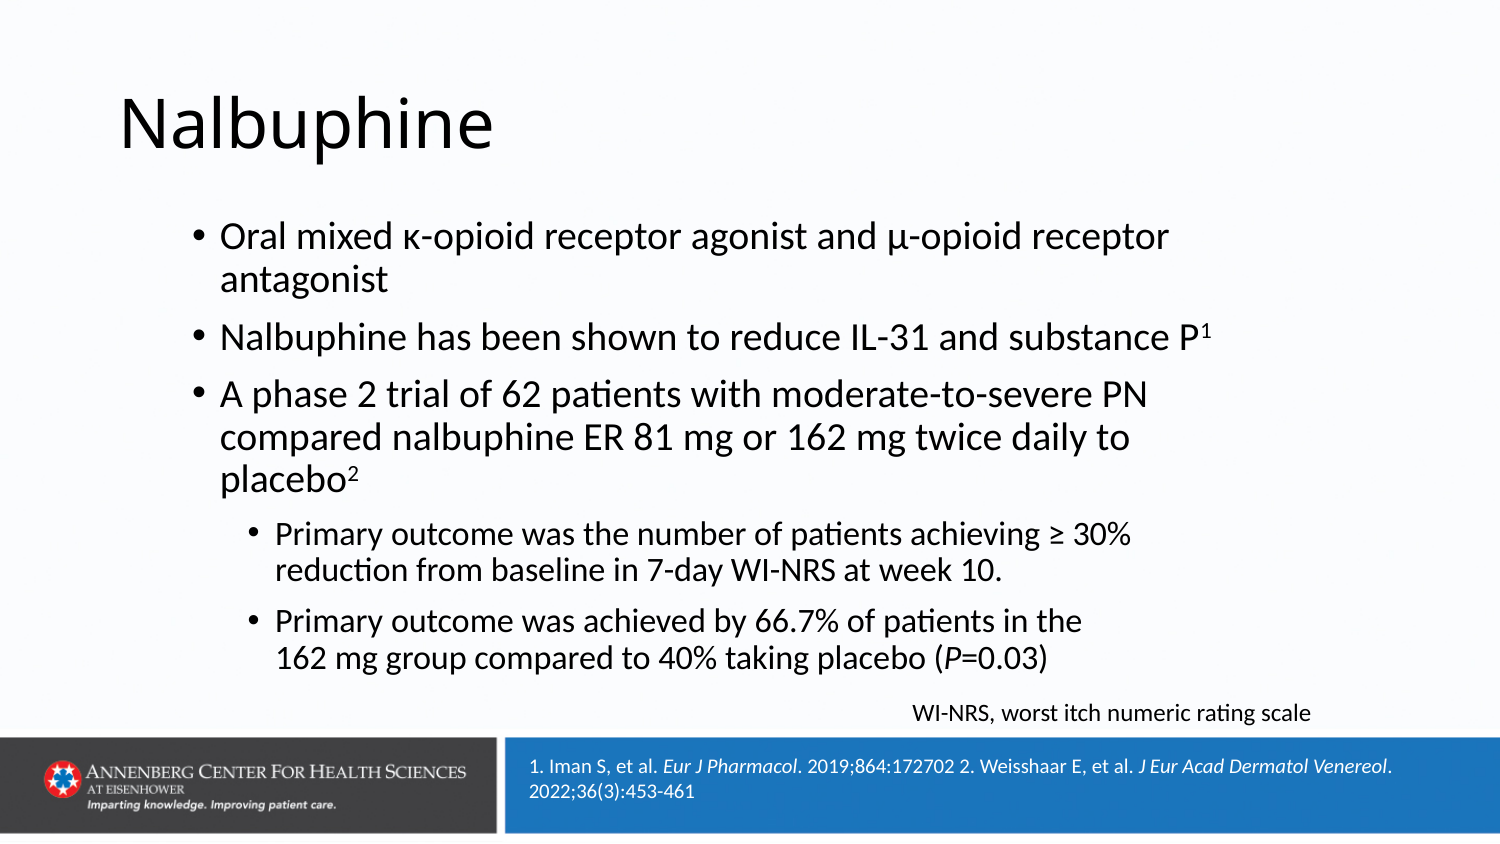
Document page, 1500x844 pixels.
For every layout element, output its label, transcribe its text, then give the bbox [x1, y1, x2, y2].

text_box WI-NRS, worst itch numeric rating scale [897, 688, 1500, 734]
list Oral mixed κ-opioid receptor agonist and μ-opioid receptor antagonist Nalbuphine has been shown to reduce IL-31 and substance P1 A phase 2 trial of 62 patients with moderate-to-severe PN compared nalbuphine ER 81 mg or 162 mg twice daily to placebo2 Primary outcome was the number of patients achieving ≥ 30% reduction from baseline in 7-day WI-NRS at week 10. Primary outcome was achieved by 66.7% of patients in the 162 mg group compared to 40% taking placebo (P=0.03) [177, 207, 1240, 689]
text_box 1. Iman S, et al. Eur J Pharmacol. 2019;864:172702 2. Weisshaar E, et al. J Eur Acad Dermatol Venereol. 2022;36(3):453-461 [514, 744, 1467, 810]
picture [0, 0, 1500, 844]
title Nalbuphine [103, 44, 1397, 208]
